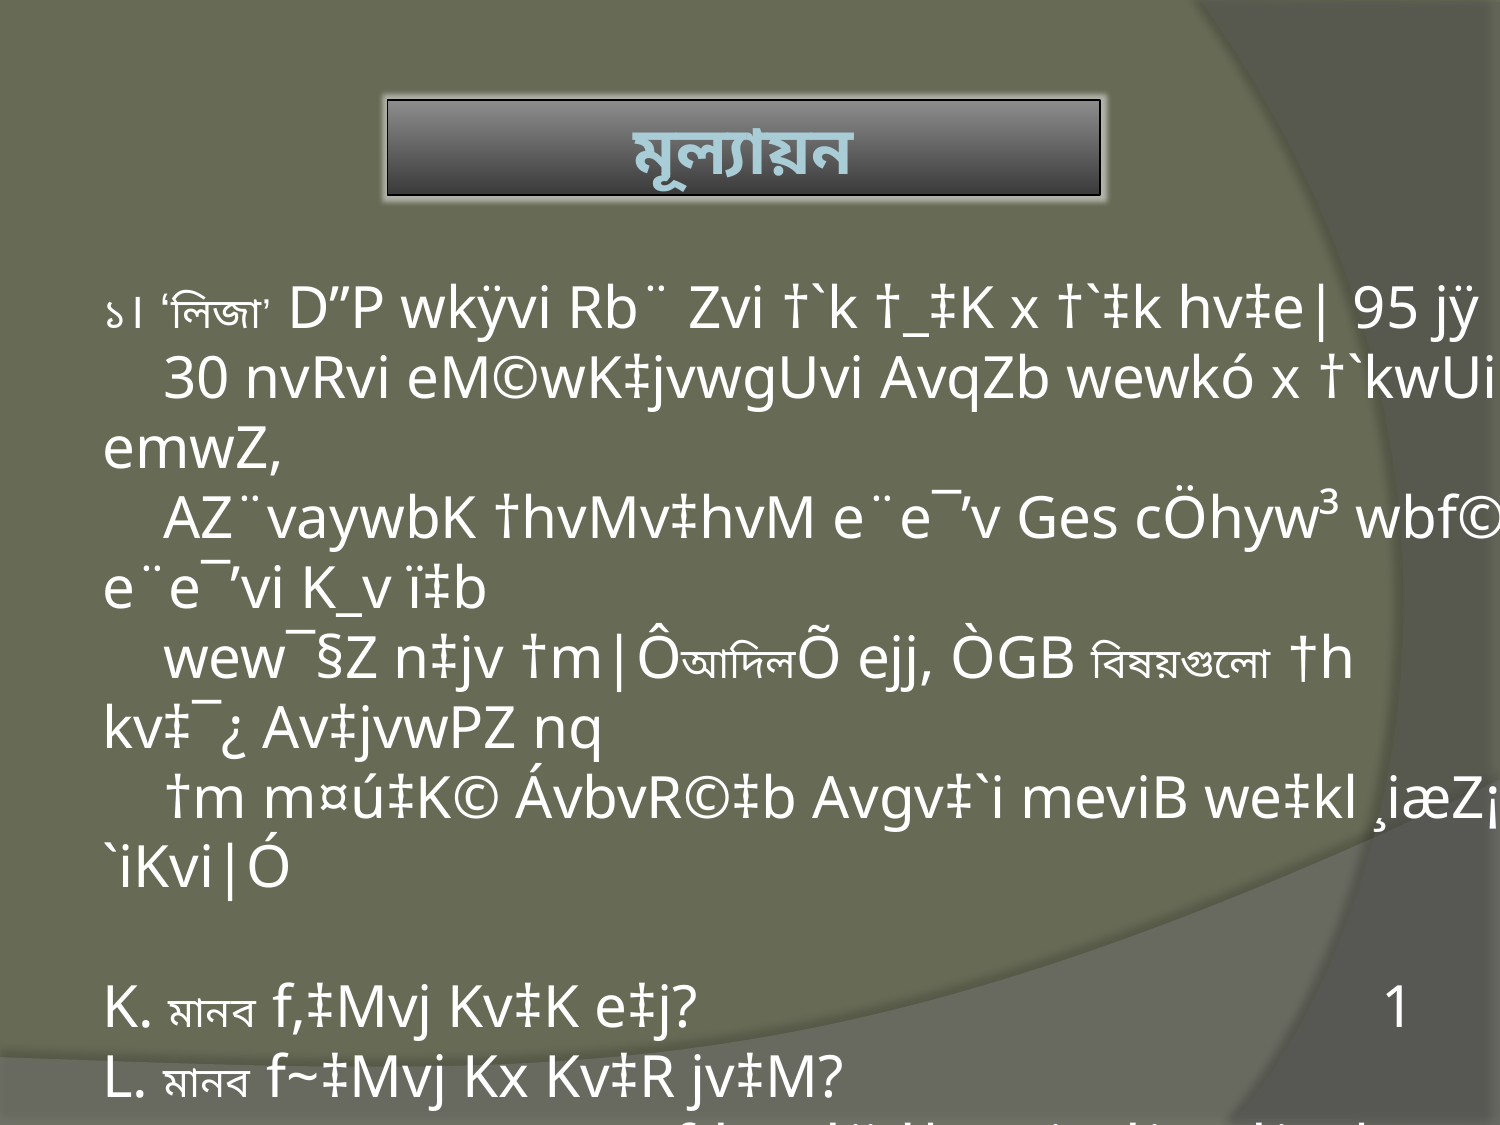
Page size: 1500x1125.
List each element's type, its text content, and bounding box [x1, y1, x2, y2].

text_box মূল্যায়ন [387, 99, 1101, 196]
text_box [162, 112, 988, 262]
text_box ১। ‘লিজা’ D”P wkÿvi Rb¨ Zvi †`k †_‡K x †`‡k hv‡e| 95 jÿ 30 nvRvi eM©wK‡jvwgUvi AvqZb wewkó x †`kwUi DbœZ emwZ, AZ¨vaywbK †hvMv‡hvM e¨e¯’v Ges cÖhyw³ wbf©i K…wl e¨e¯’vi K_v ï‡b wew¯§Z n‡jv †m|ÔআদিলÕ ejj, ÒGB বিষয়গুলো †h kv‡¯¿ Av‡jvwPZ nq †m m¤ú‡K© ÁvbvR©‡b Avgv‡`i meviB we‡kl ¸iæZ¡ †`qv `iKvi|Ó K. মানব f‚‡Mvj Kv‡K e‡j? 1 L. মানব f~‡Mvj Kx Kv‡R jv‡M? 2 M. Bw½ZK…Z বিষয়গুলো f‚‡Mv‡ji †h cwim‡i Av‡jvPbv nq Zvi eY©bv `vI| 3 N. আদিলের Dw³wU wK h_v_©? we¯ÍvwiZ gZvgZ `vI| 4 [87, 262, 1500, 1125]
